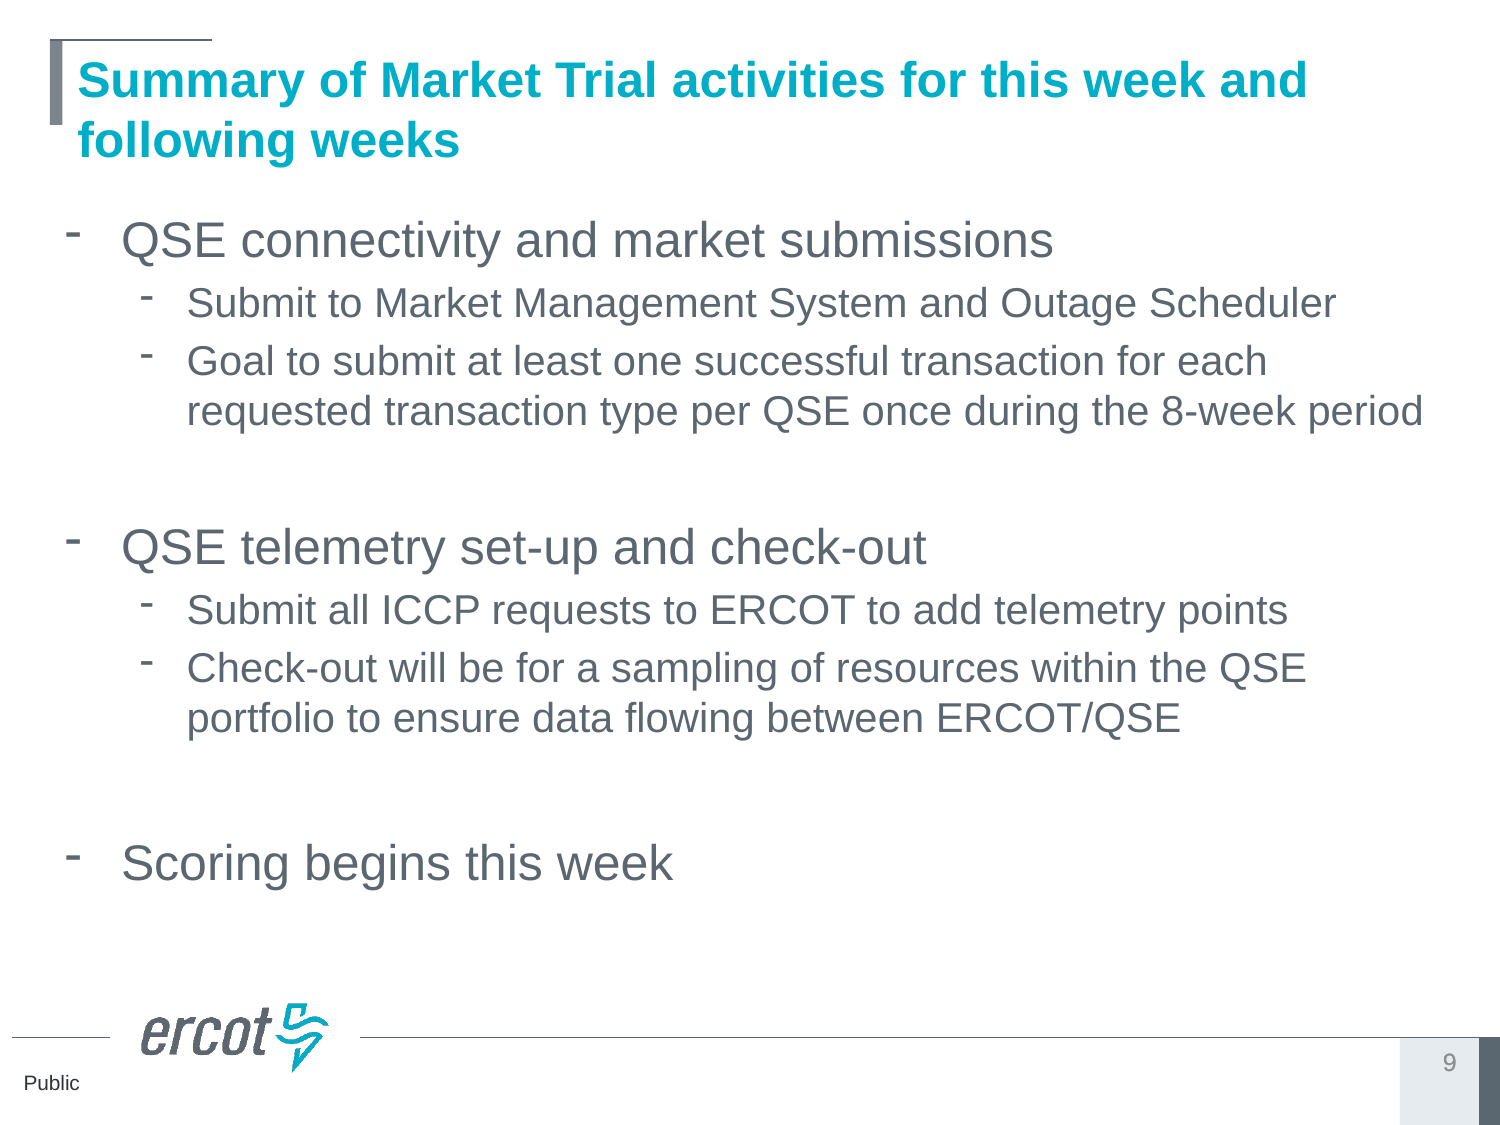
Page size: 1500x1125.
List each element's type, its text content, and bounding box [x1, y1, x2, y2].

picture [137, 999, 332, 1075]
slide_number 9 [1400, 1037, 1500, 1087]
title Summary of Market Trial activities for this week and following weeks [62, 39, 1450, 134]
list QSE connectivity and market submissions Submit to Market Management System and Outage Scheduler Goal to submit at least one successful transaction for each requested transaction type per QSE once during the 8-week period QSE telemetry set-up and check-out Submit all ICCP requests to ERCOT to add telemetry points Check-out will be for a sampling of resources within the QSE portfolio to ensure data flowing between ERCOT/QSE Scoring begins this week [50, 200, 1450, 972]
